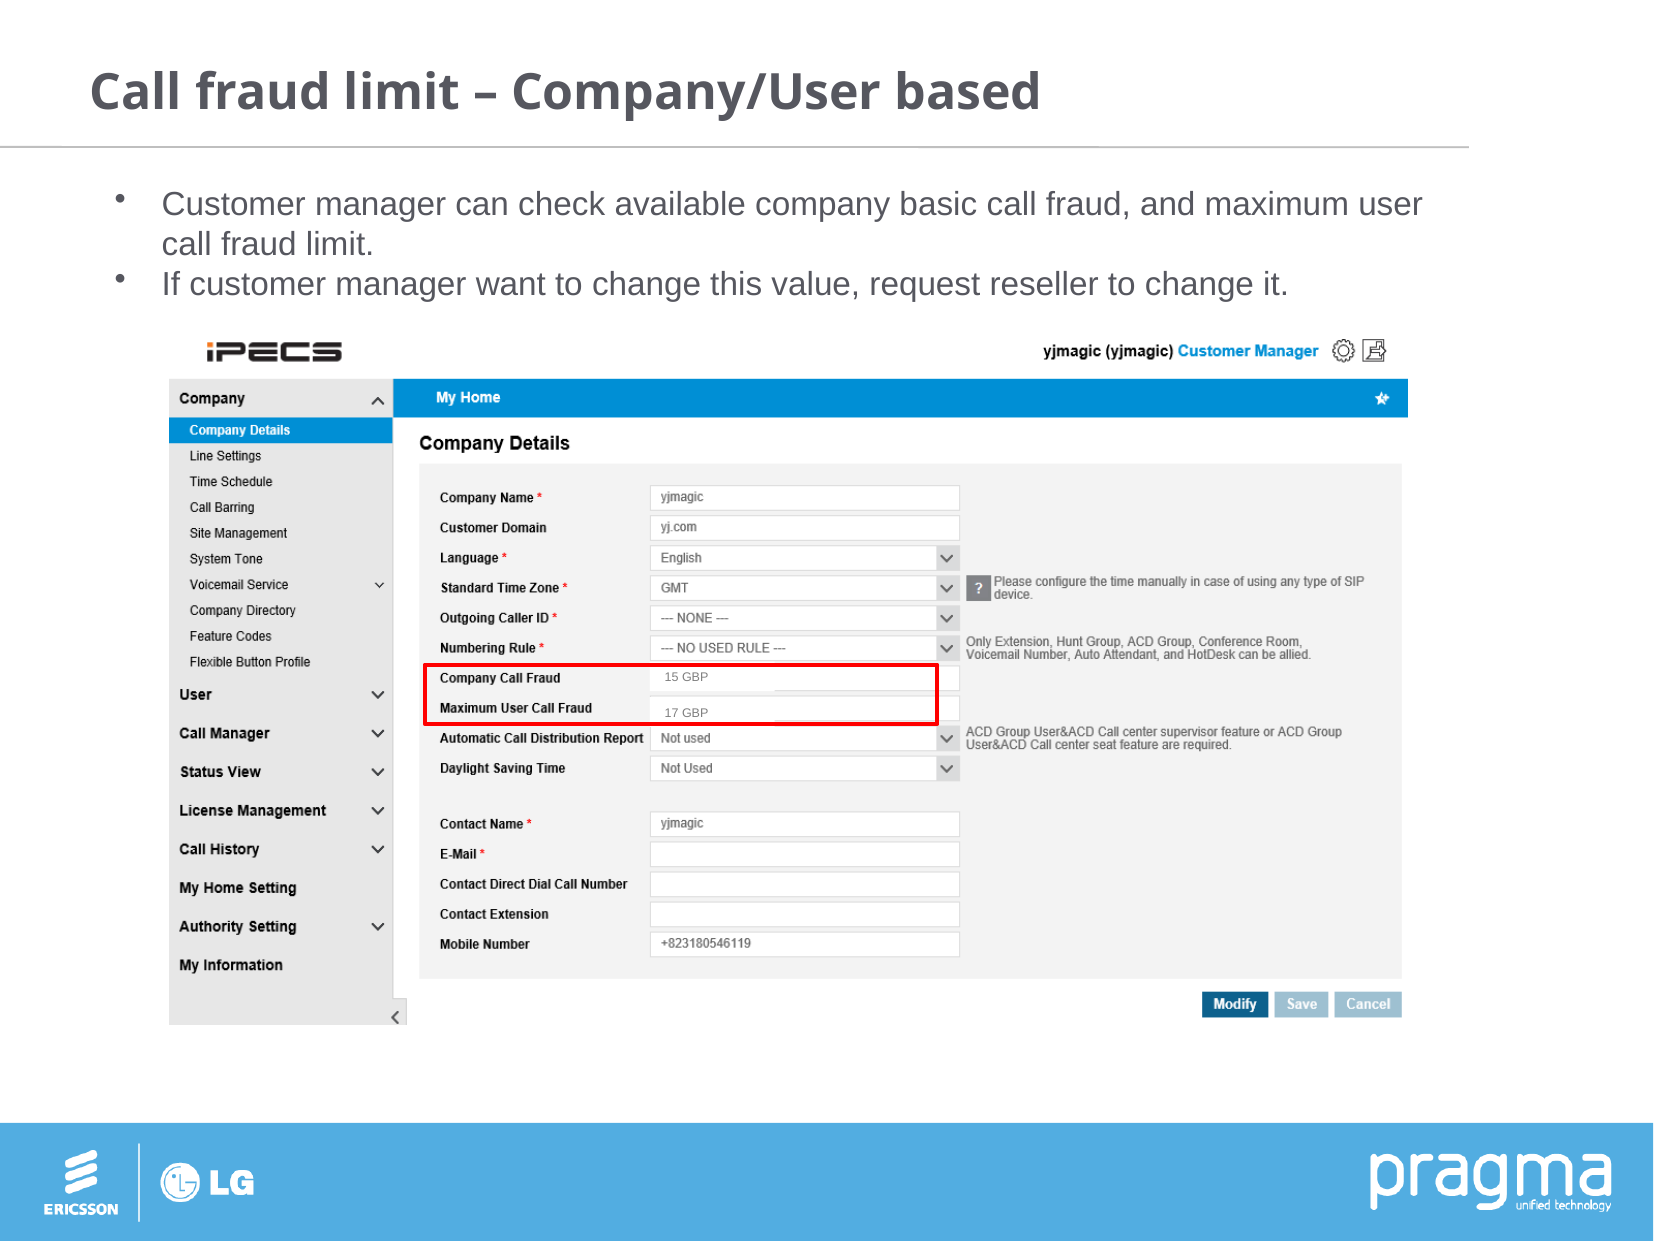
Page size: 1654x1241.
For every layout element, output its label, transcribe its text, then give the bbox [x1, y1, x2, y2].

text_box Customer manager can check available company basic call fraud, and maximum user call fraud limit. If customer manager want to change this value, request reseller to change it. [99, 175, 1449, 390]
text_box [168, 337, 1409, 1026]
picture [0, 3, 1654, 1241]
title Call fraud limit – Company/User based [75, 52, 1563, 145]
